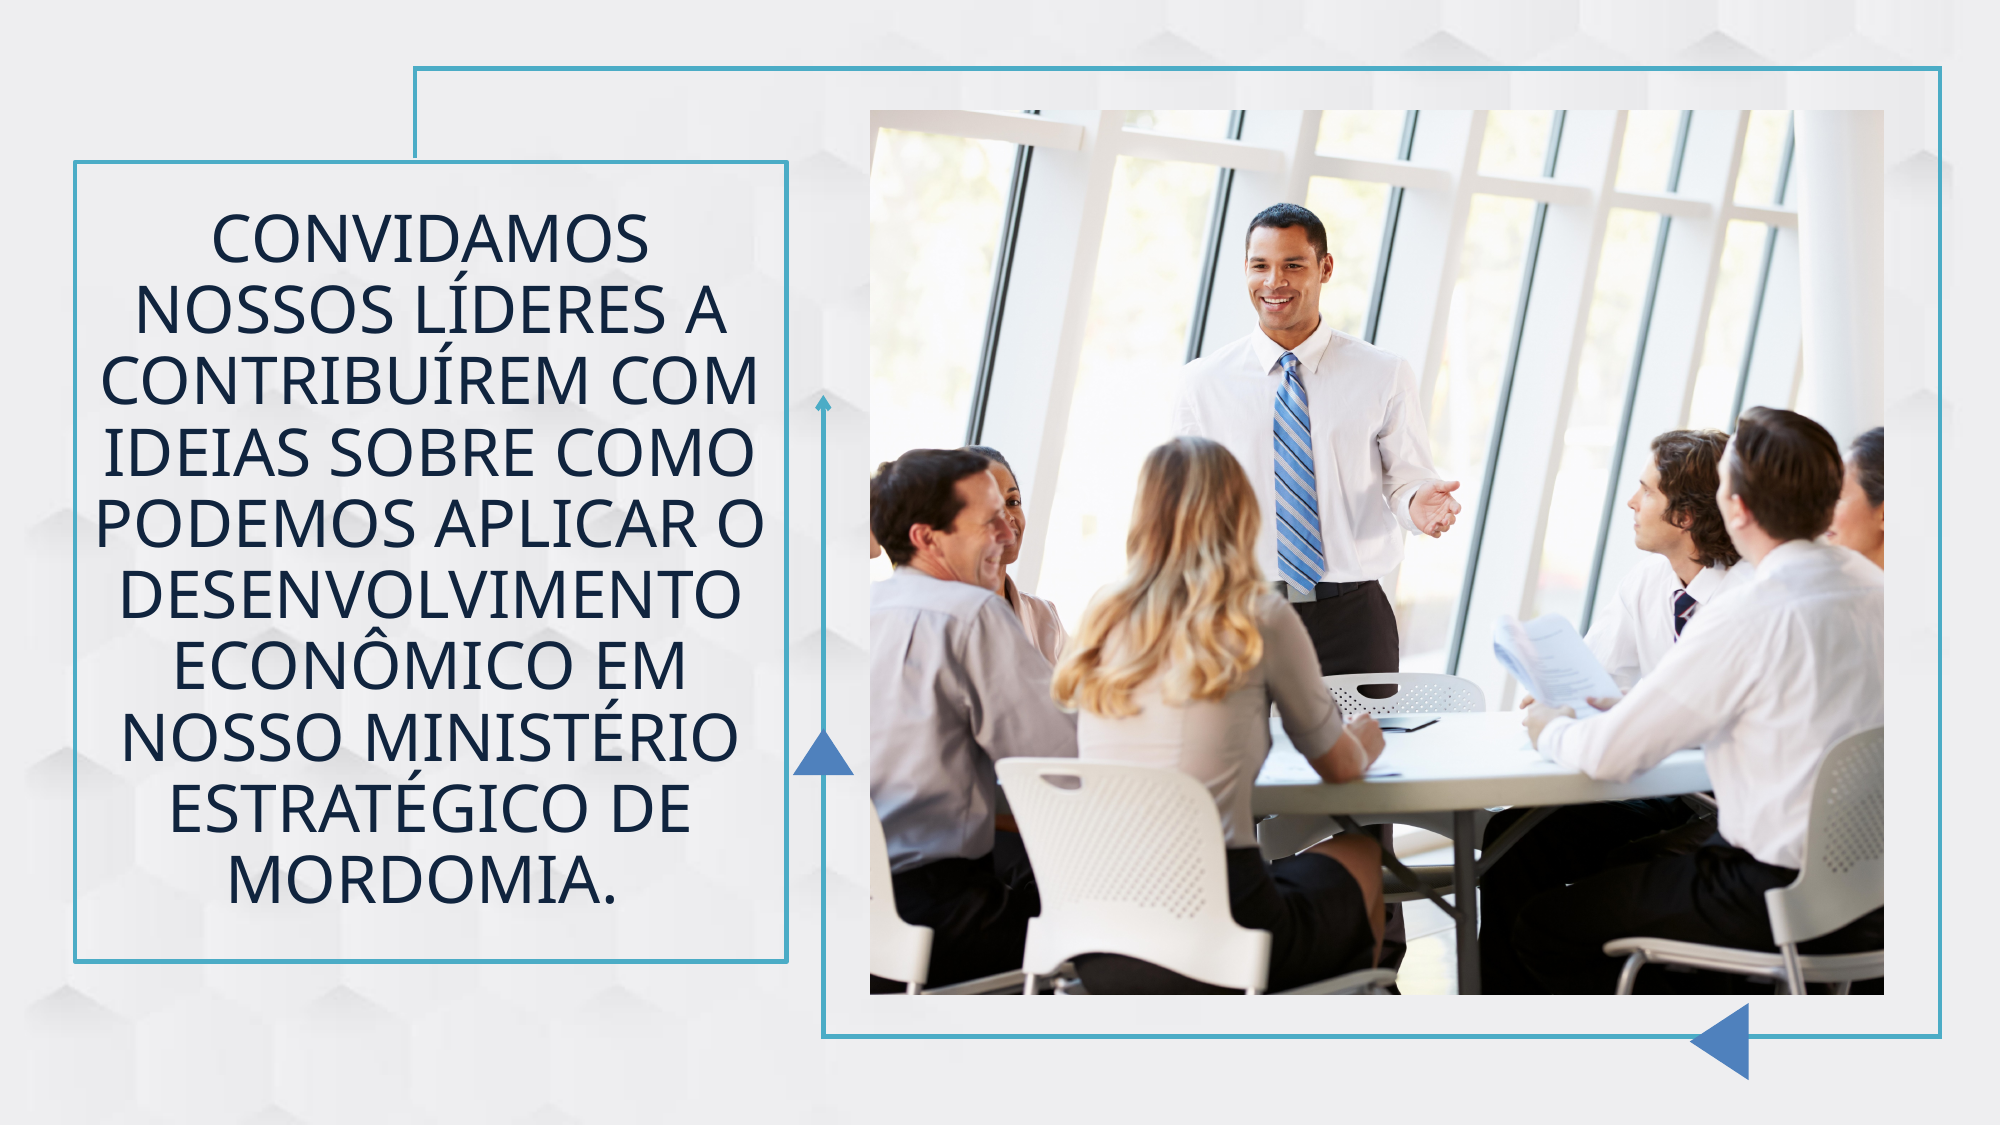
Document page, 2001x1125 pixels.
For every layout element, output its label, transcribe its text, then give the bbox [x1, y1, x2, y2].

title Convidamos nossos líderes a contribuírem com ideias sobre como podemos aplicar o desenvolvimento econômico em nosso ministério estratégico de mordomia. [73, 160, 789, 964]
picture [0, 0, 2000, 1125]
